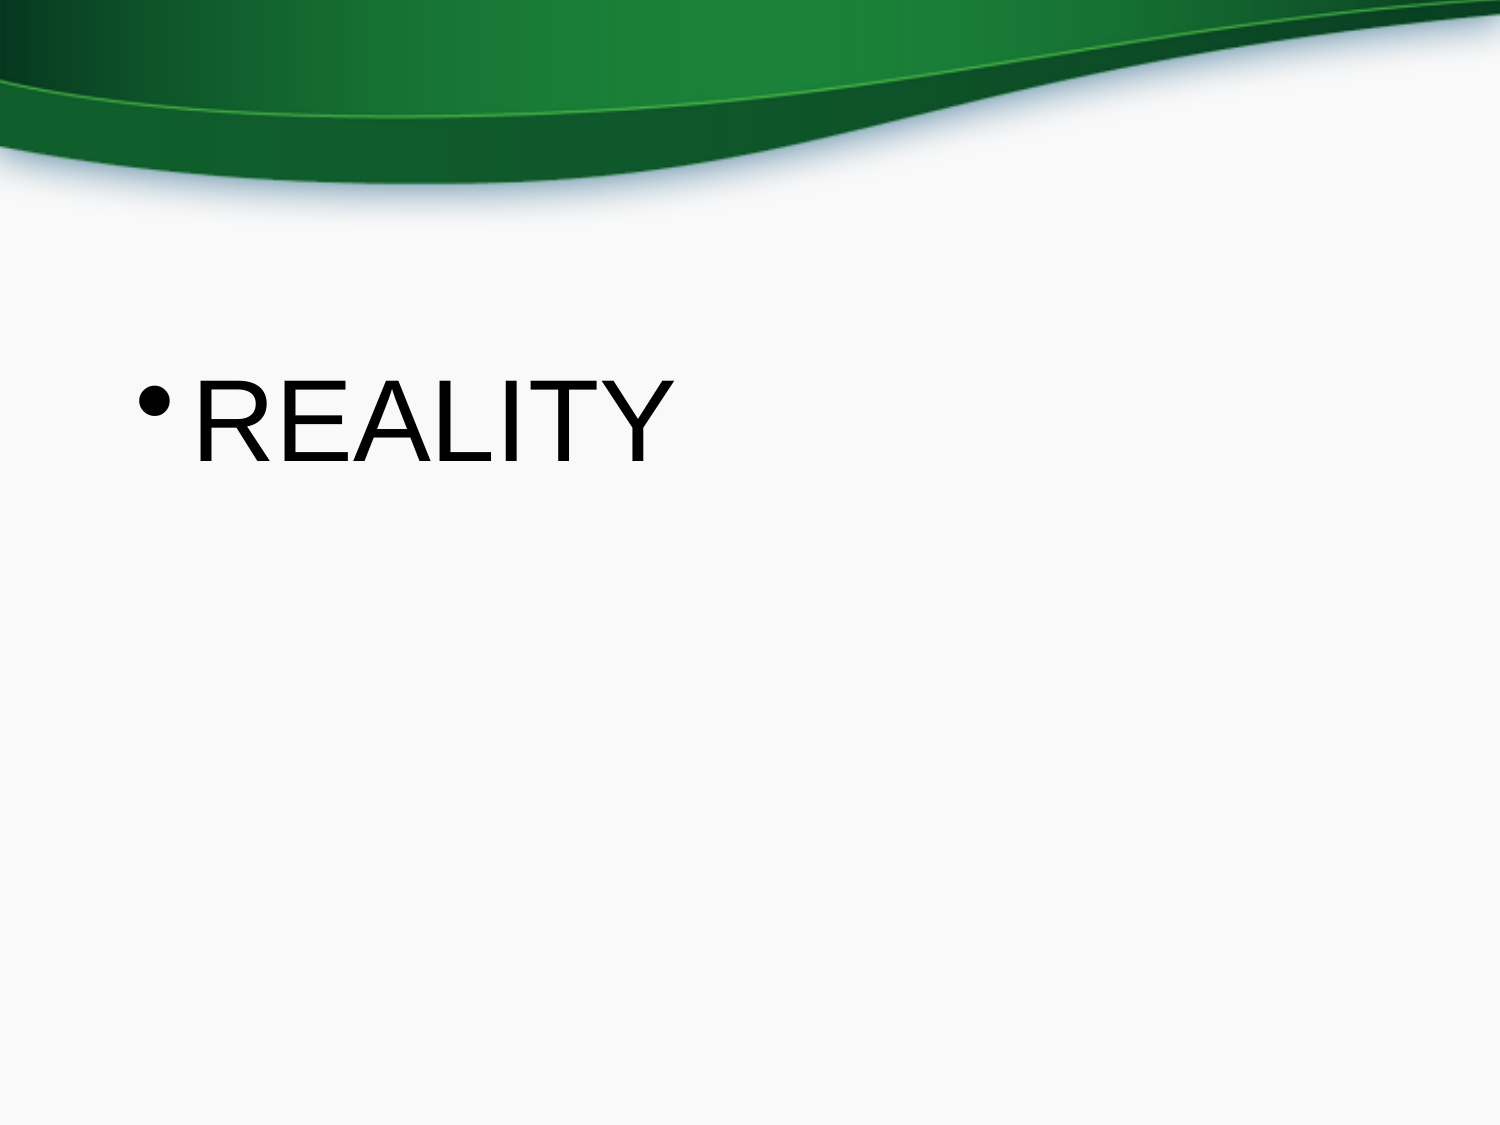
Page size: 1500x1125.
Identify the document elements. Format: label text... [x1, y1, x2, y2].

picture [0, 0, 1500, 1125]
list REALITY [0, 337, 813, 688]
